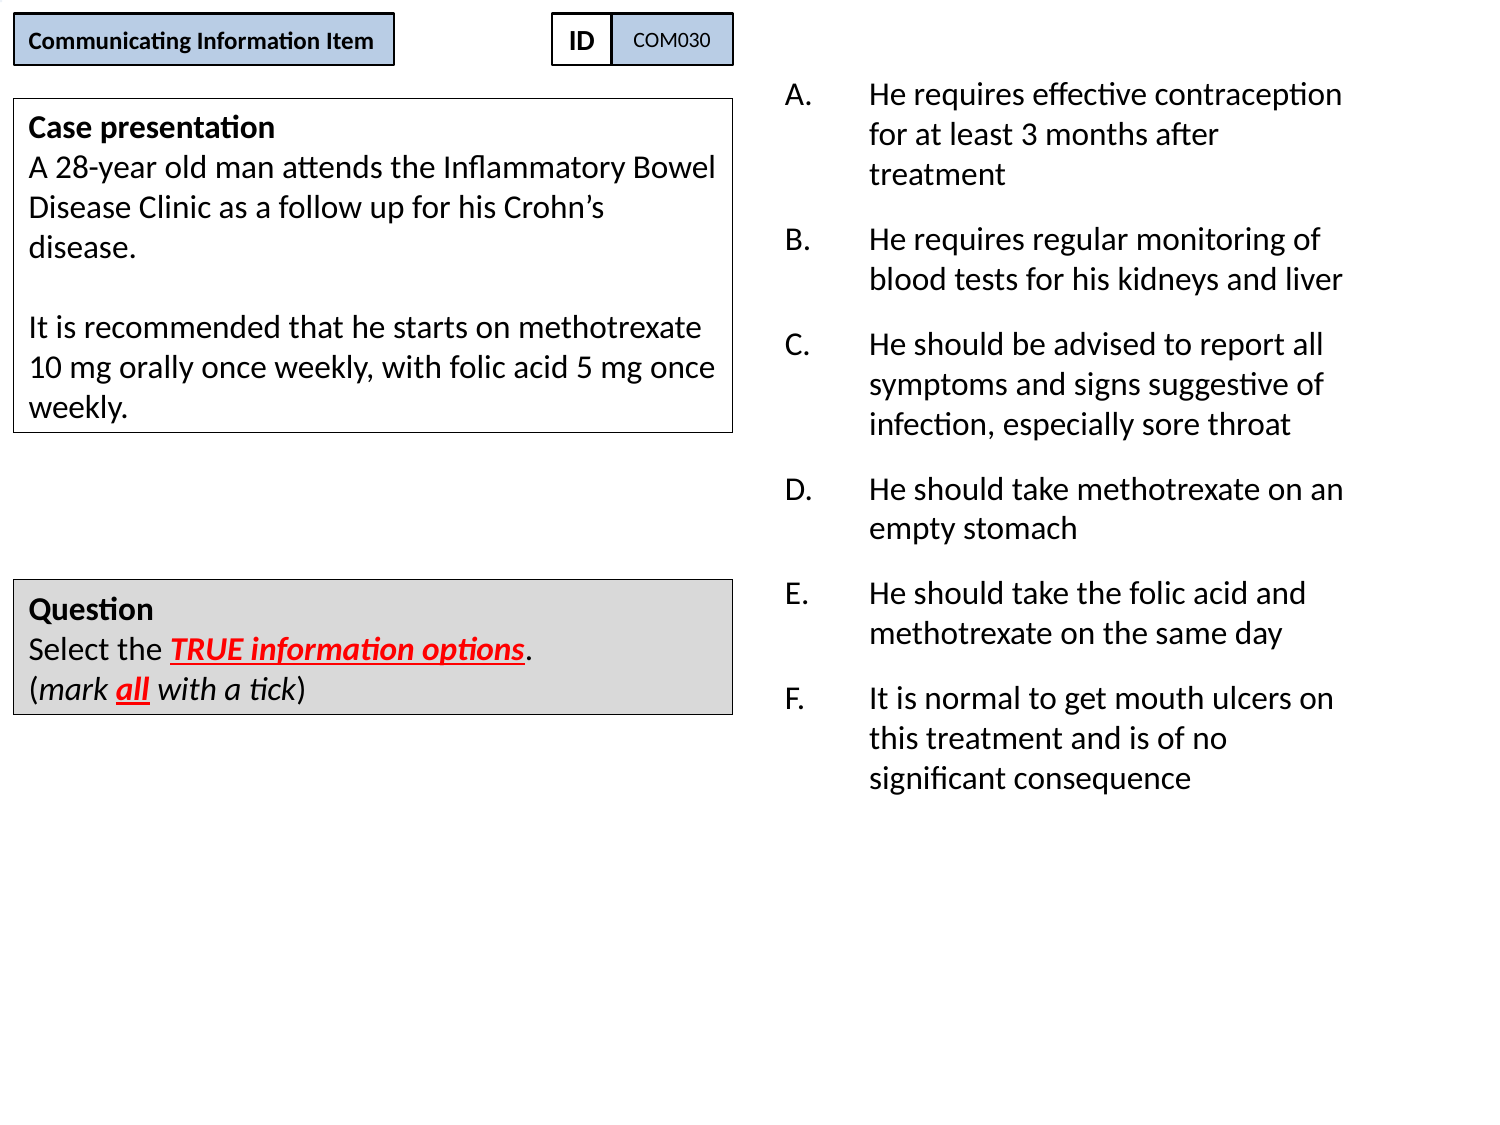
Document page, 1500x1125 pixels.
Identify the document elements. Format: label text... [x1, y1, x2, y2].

text_box ID [552, 13, 612, 65]
text_box Case presentation A 28-year old man attends the Inflammatory Bowel Disease Clinic as a follow up for his Crohn’s disease. It is recommended that he starts on methotrexate 10 mg orally once weekly, with folic acid 5 mg once weekly. [13, 98, 733, 433]
text_box Question Select the TRUE information options. (mark all with a tick) [13, 579, 733, 715]
text_box Communicating Information Item [13, 13, 394, 65]
list He requires effective contraception for at least 3 months after treatment He requires regular monitoring of blood tests for his kidneys and liver He should be advised to report all symptoms and signs suggestive of infection, especially sore throat He should take methotrexate on an empty stomach He should take the folic acid and methotrexate on the same day It is normal to get mouth ulcers on this treatment and is of no significant consequence [769, 64, 1376, 1005]
text_box COM030 [612, 13, 733, 65]
